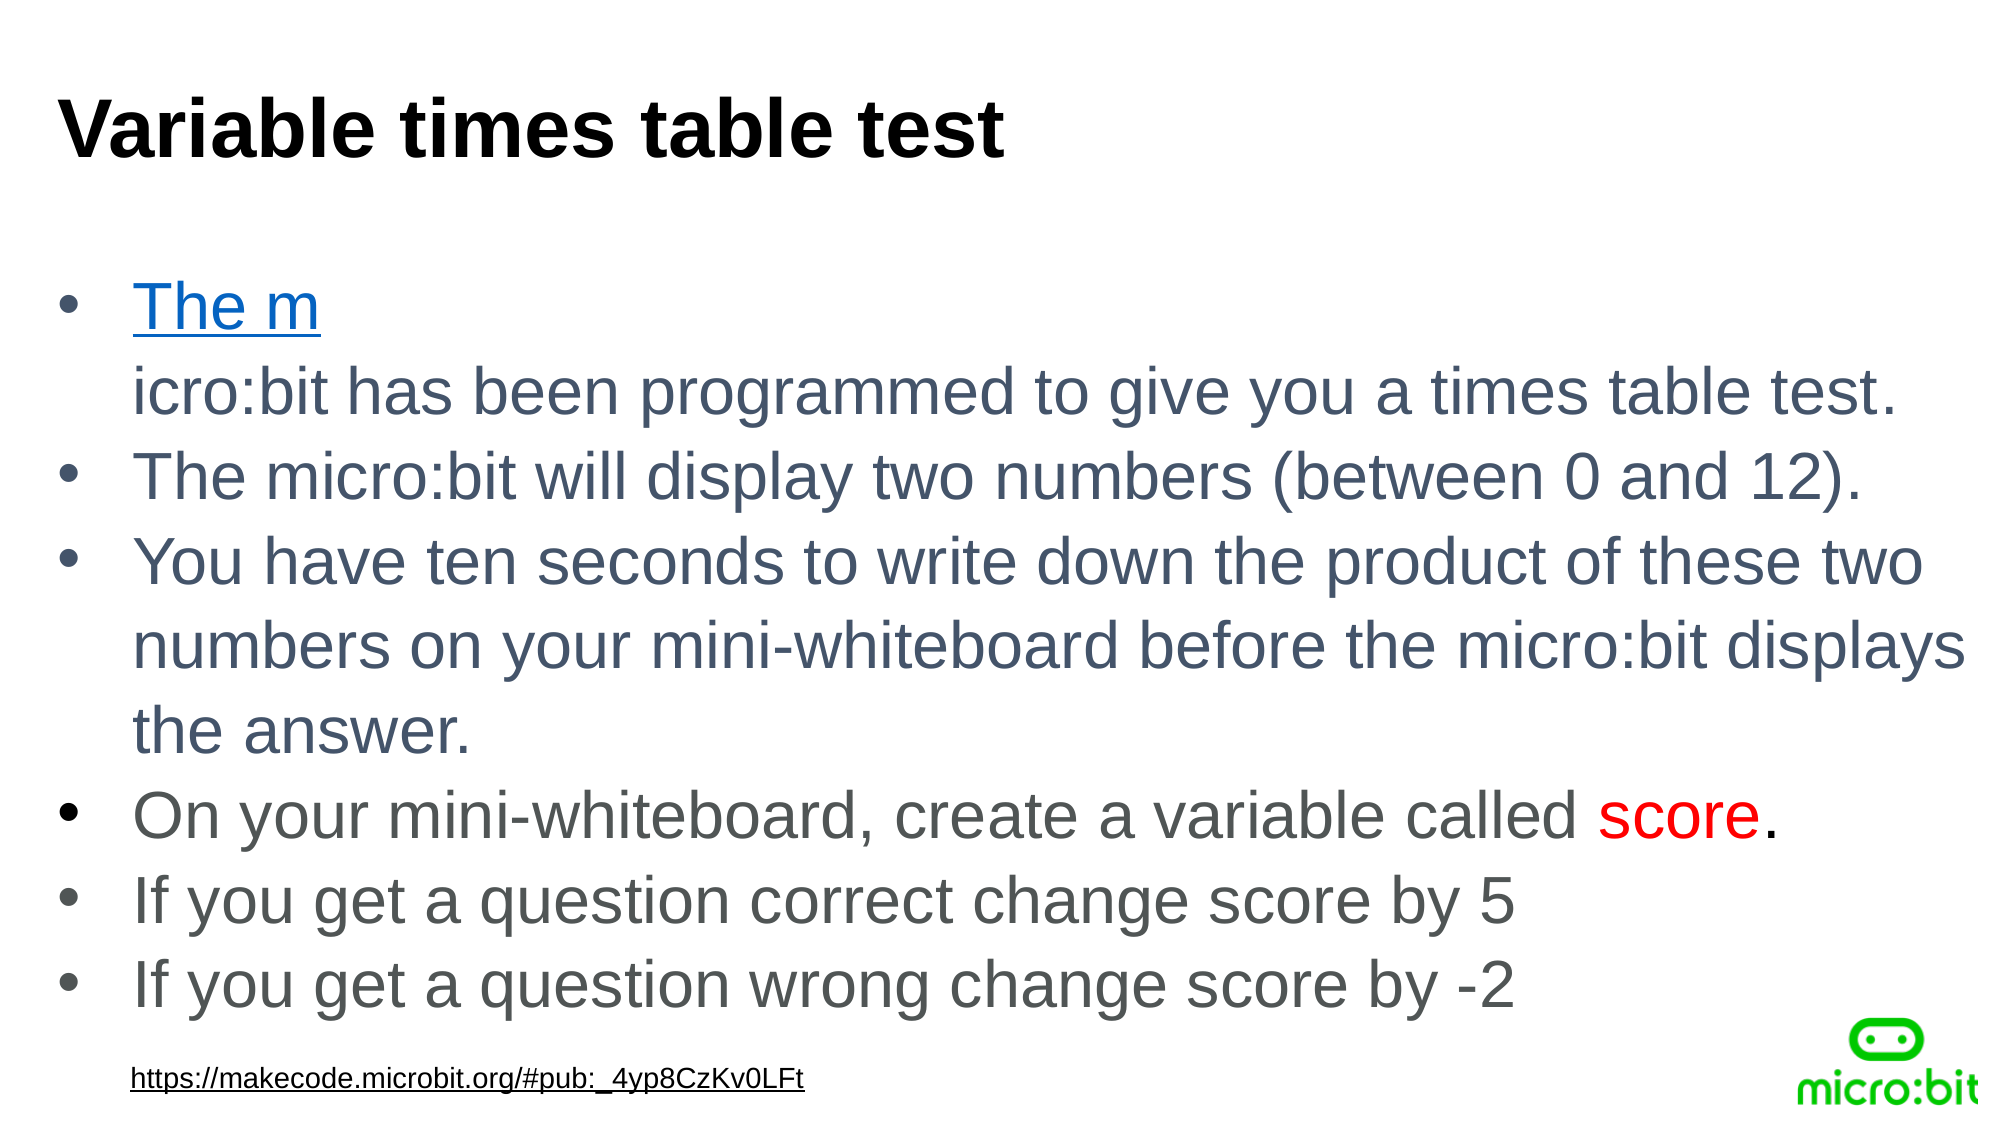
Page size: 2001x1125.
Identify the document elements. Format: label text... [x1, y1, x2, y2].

text_box https://makecode.microbit.org/#pub:_4yp8CzKv0LFt [115, 1051, 829, 1102]
text_box Variable times table test The micro:bit has been programmed to give you a times table test. The micro:bit will display two numbers (between 0 and 12). You have ten seconds to write down the product of these two numbers on your mini-whiteboard before the micro:bit displays the answer. On your mini-whiteboard, create a variable called score. If you get a question correct change score by 5 If you get a question wrong change score by -2 [42, 60, 2000, 884]
picture [1797, 1017, 1978, 1106]
